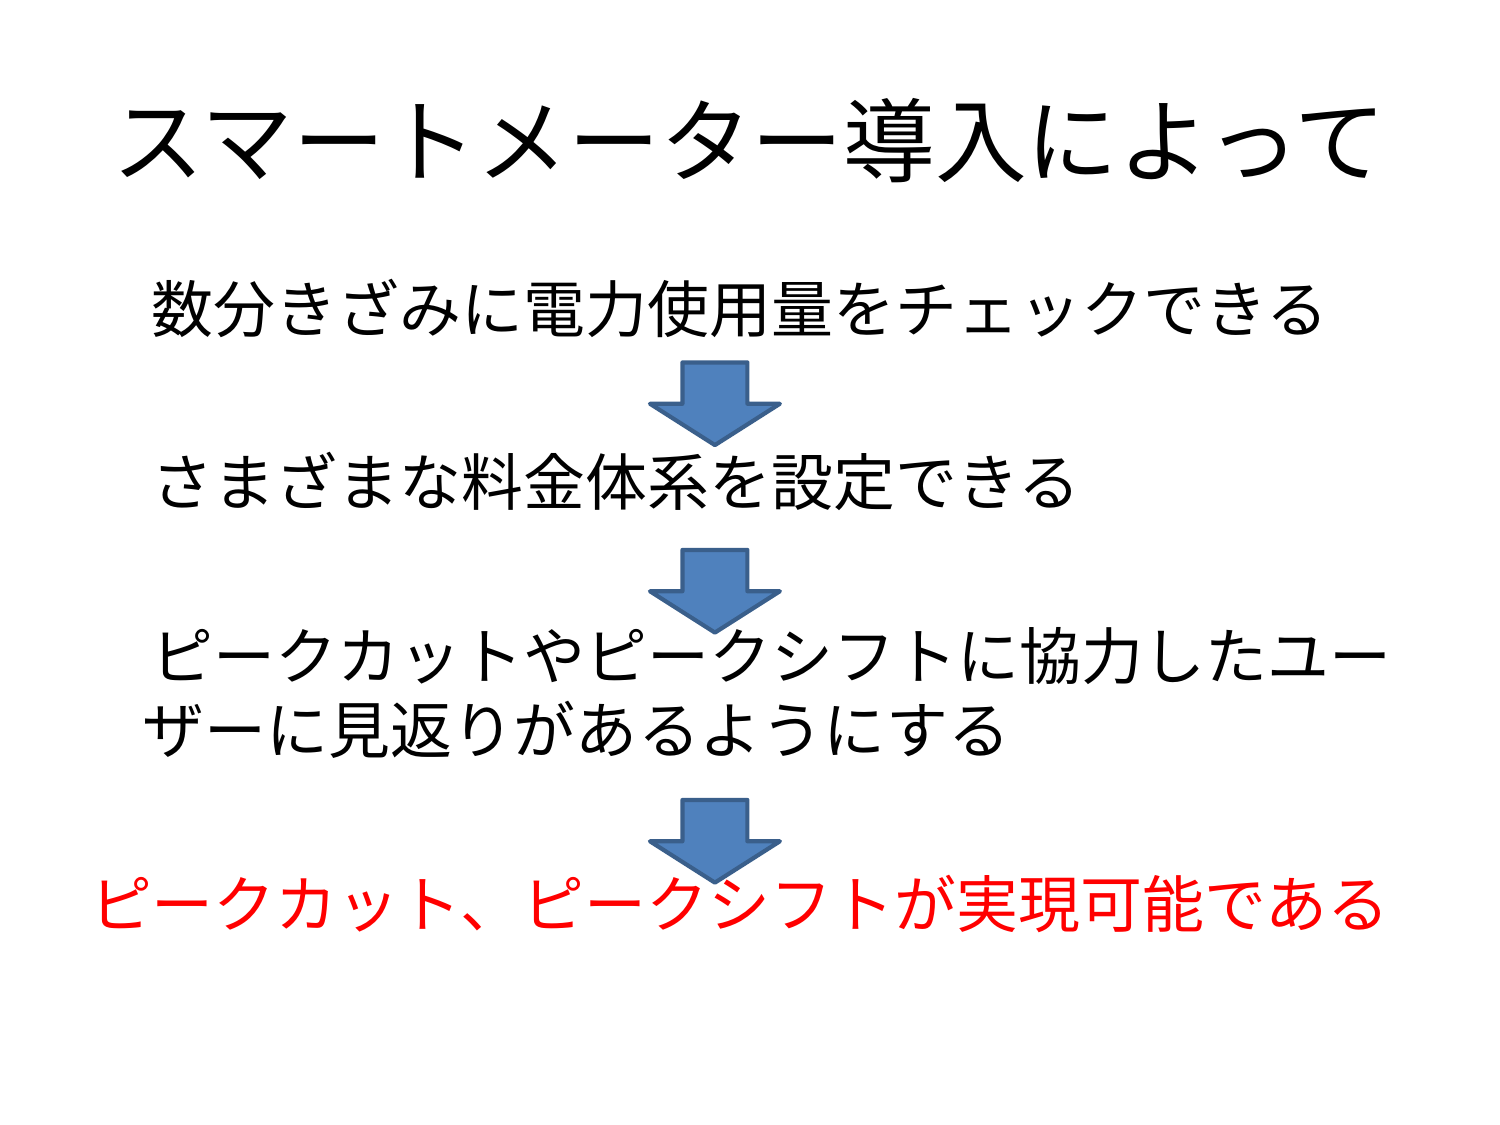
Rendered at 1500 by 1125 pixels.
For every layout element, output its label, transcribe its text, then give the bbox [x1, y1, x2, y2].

text_box [647, 547, 782, 635]
title スマートメーター導入によって [75, 45, 1425, 233]
text_box [647, 797, 782, 885]
list 数分きざみに電力使用量をチェックできる さまざまな料金体系を設定できる ピークカットやピークシフトに協力したユーザーに見返りがあるようにする ピークカット、ピークシフトが実現可能である [75, 262, 1425, 1005]
text_box [647, 360, 782, 447]
